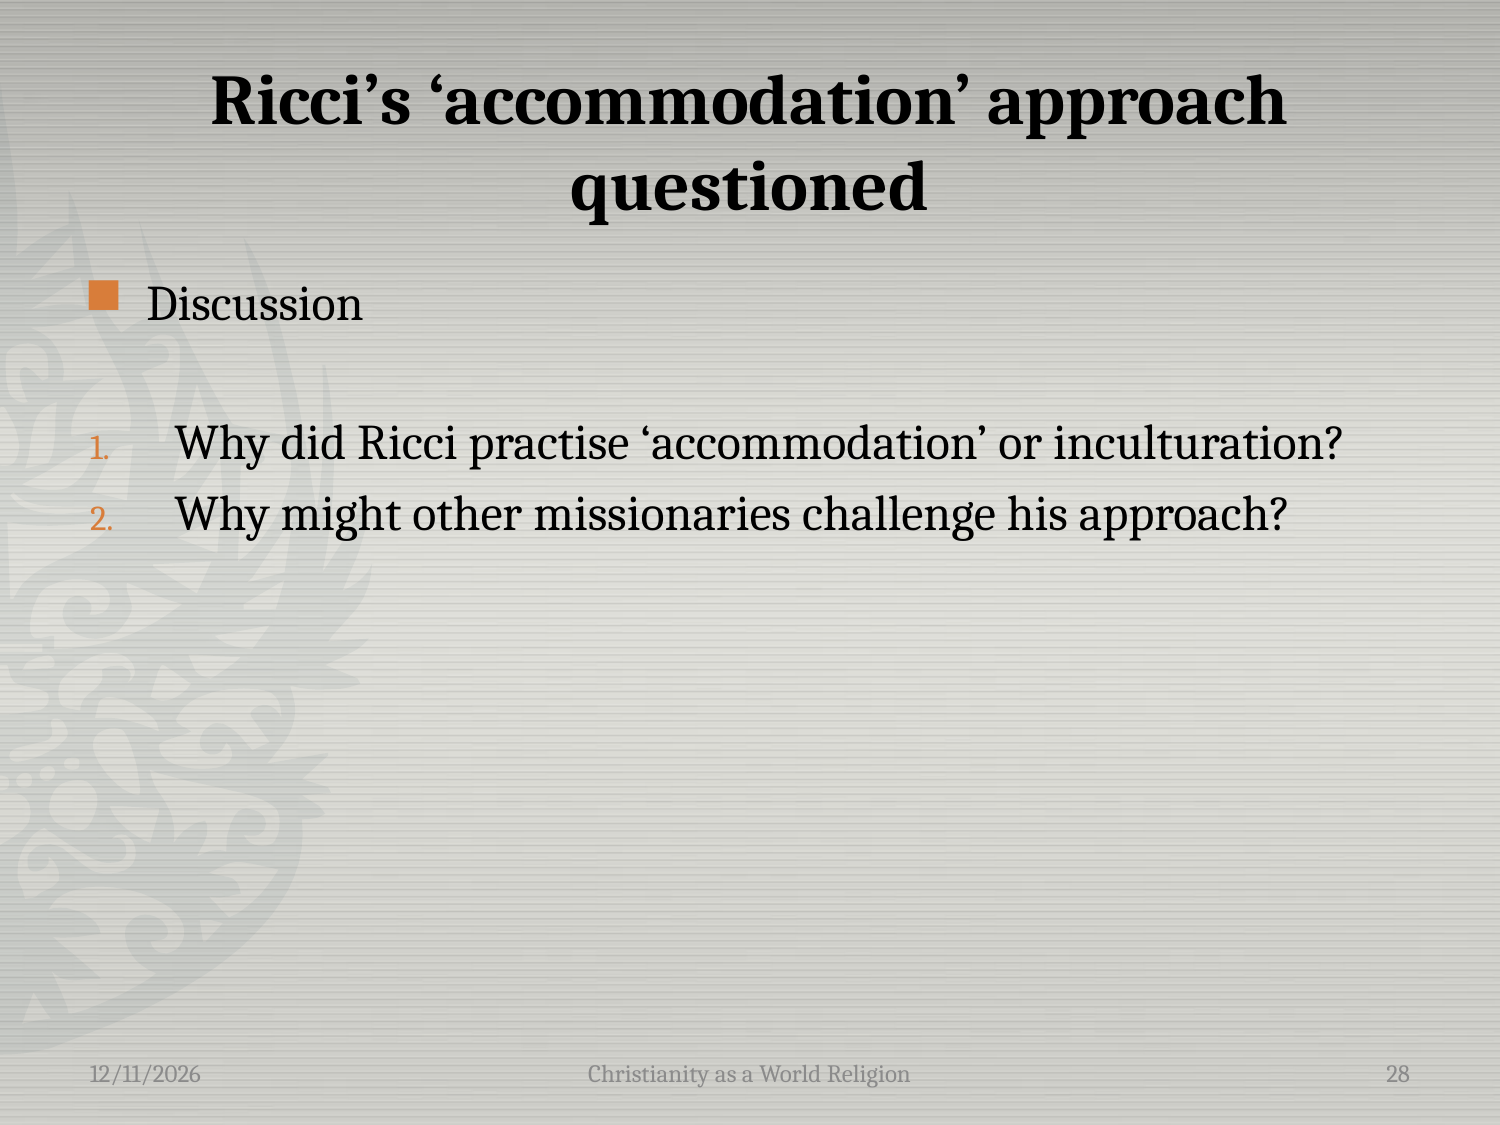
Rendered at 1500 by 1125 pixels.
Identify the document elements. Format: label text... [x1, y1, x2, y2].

slide_number 28 [1074, 1042, 1425, 1103]
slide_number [75, 1042, 425, 1103]
list Discussion Why did Ricci practise ‘accommodation’ or inculturation? Why might other missionaries challenge his approach? [74, 262, 1426, 1006]
title Ricci’s ‘accommodation’ approach questioned [75, 45, 1425, 233]
footer Christianity as a World Religion [512, 1042, 988, 1103]
